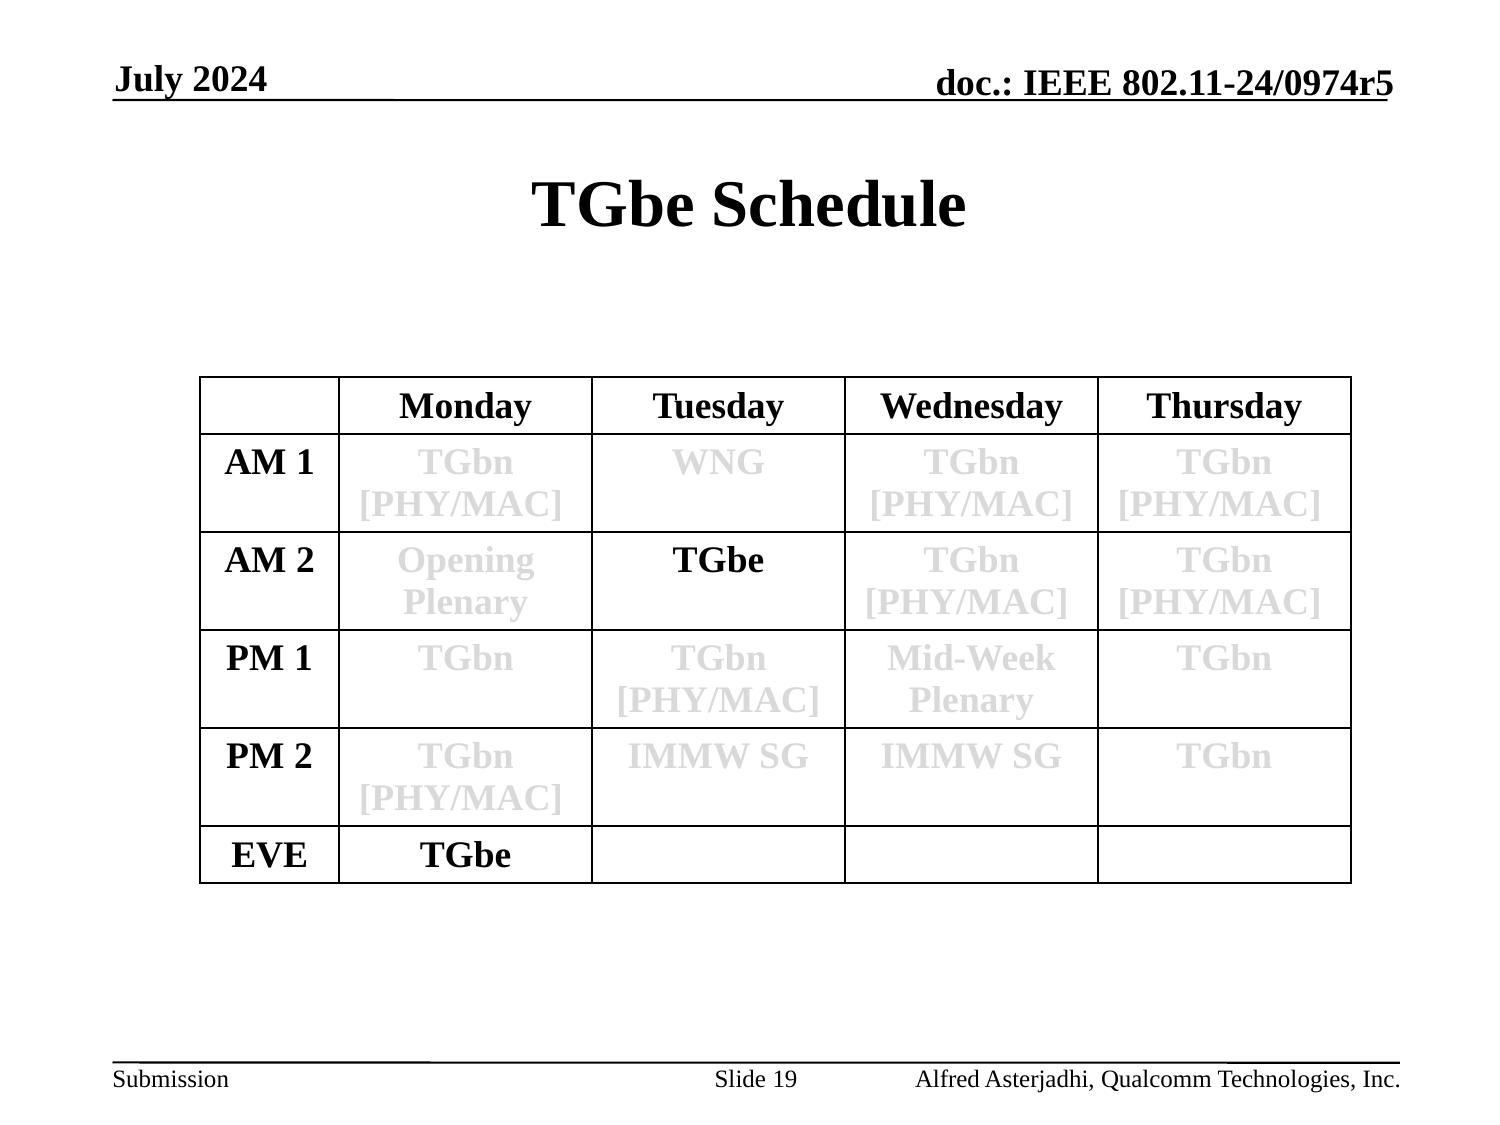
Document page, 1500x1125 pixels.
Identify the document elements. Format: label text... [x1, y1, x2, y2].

table_cell TGbn [PHY/MAC] [846, 533, 1097, 629]
table_cell TGbe [340, 827, 591, 882]
table_header Thursday [1099, 378, 1350, 433]
table_header Wednesday [846, 378, 1097, 433]
table_cell TGbn [340, 631, 591, 727]
table_cell WNG [593, 435, 844, 531]
table_cell TGbn [PHY/MAC] [1099, 533, 1350, 629]
table_cell PM 1 [201, 631, 338, 727]
table_cell AM 1 [201, 435, 338, 531]
table_cell TGbn [PHY/MAC] [593, 631, 844, 727]
table_header Tuesday [593, 378, 844, 433]
table_header Monday [340, 378, 591, 433]
table_cell AM 2 [201, 533, 338, 629]
table_cell TGbn [PHY/MAC] [340, 435, 591, 531]
table_cell Mid-Week Plenary [846, 631, 1097, 727]
table_header [201, 378, 338, 433]
table_cell TGbn [1099, 729, 1350, 825]
table_cell Opening Plenary [340, 533, 591, 629]
table_cell IMMW SG [846, 729, 1097, 825]
table_cell TGbn [PHY/MAC] [846, 435, 1097, 531]
table_cell TGbe [593, 533, 844, 629]
title TGbe Schedule [112, 112, 1388, 288]
table_cell TGbn [1099, 631, 1350, 727]
table_cell PM 2 [201, 729, 338, 825]
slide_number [114, 54, 423, 100]
slide_number Slide 19 [712, 1061, 800, 1123]
table_cell [593, 827, 844, 882]
table_cell TGbn [PHY/MAC] [340, 729, 591, 825]
footer Alfred Asterjadhi, Qualcomm Technologies, Inc. [878, 1061, 1402, 1093]
table_cell TGbn [PHY/MAC] [1099, 435, 1350, 531]
table_cell [846, 827, 1097, 882]
table_cell [1099, 827, 1350, 882]
table_cell EVE [201, 827, 338, 882]
table_cell IMMW SG [593, 729, 844, 825]
